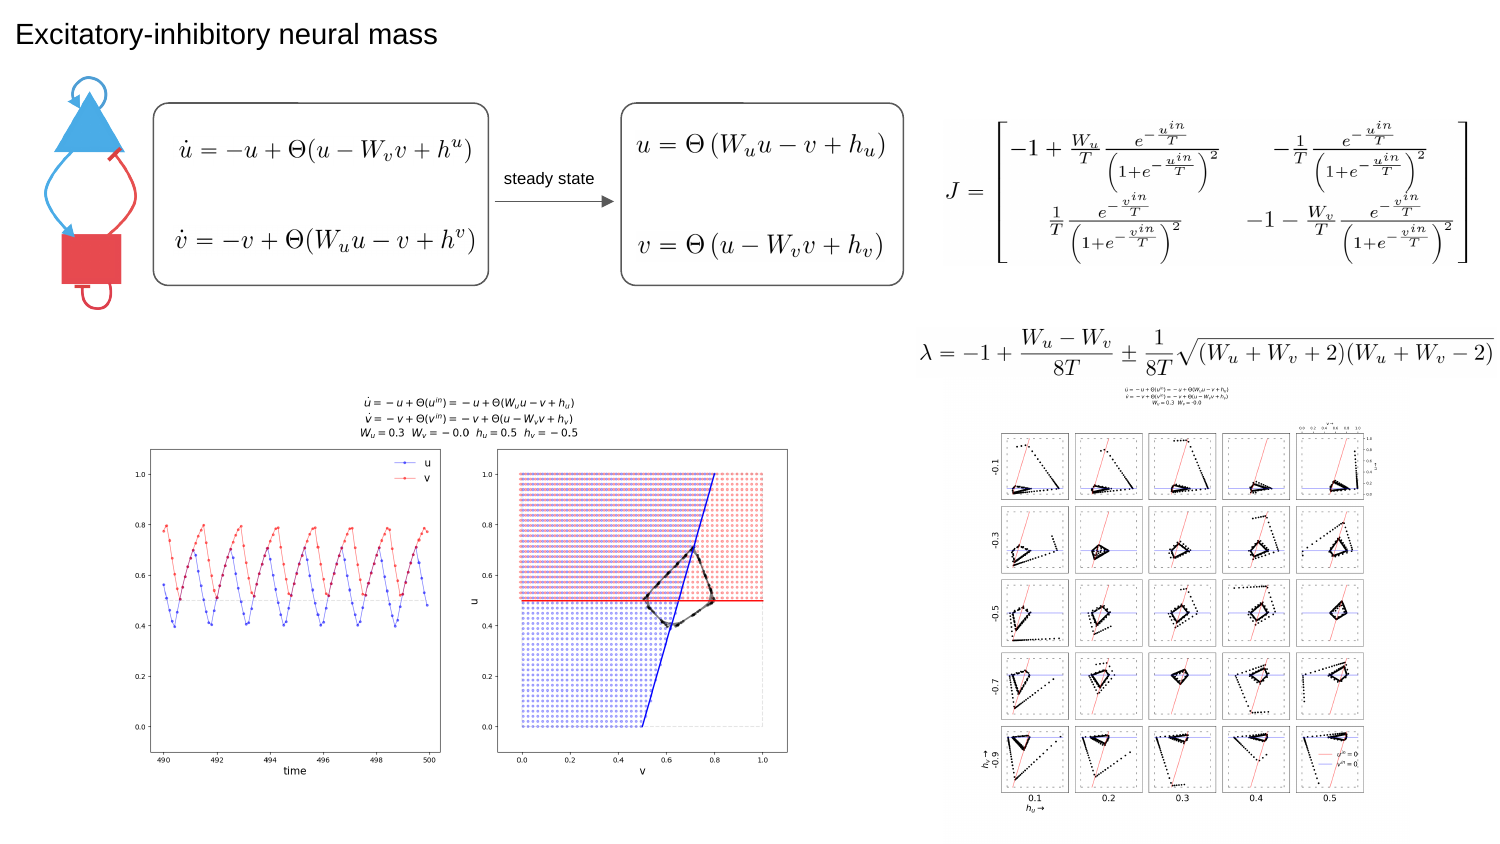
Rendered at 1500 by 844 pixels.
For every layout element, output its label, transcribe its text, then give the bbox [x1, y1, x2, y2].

text_box [621, 102, 904, 286]
picture [173, 135, 474, 166]
text_box steady state [488, 157, 621, 198]
picture [173, 225, 477, 256]
picture [916, 326, 1497, 844]
picture [636, 231, 885, 262]
picture [115, 388, 822, 793]
text_box [153, 102, 489, 286]
picture [943, 119, 1470, 267]
picture [635, 129, 886, 160]
text_box Excitatory-inhibitory neural mass [0, 0, 469, 65]
picture [44, 75, 137, 310]
